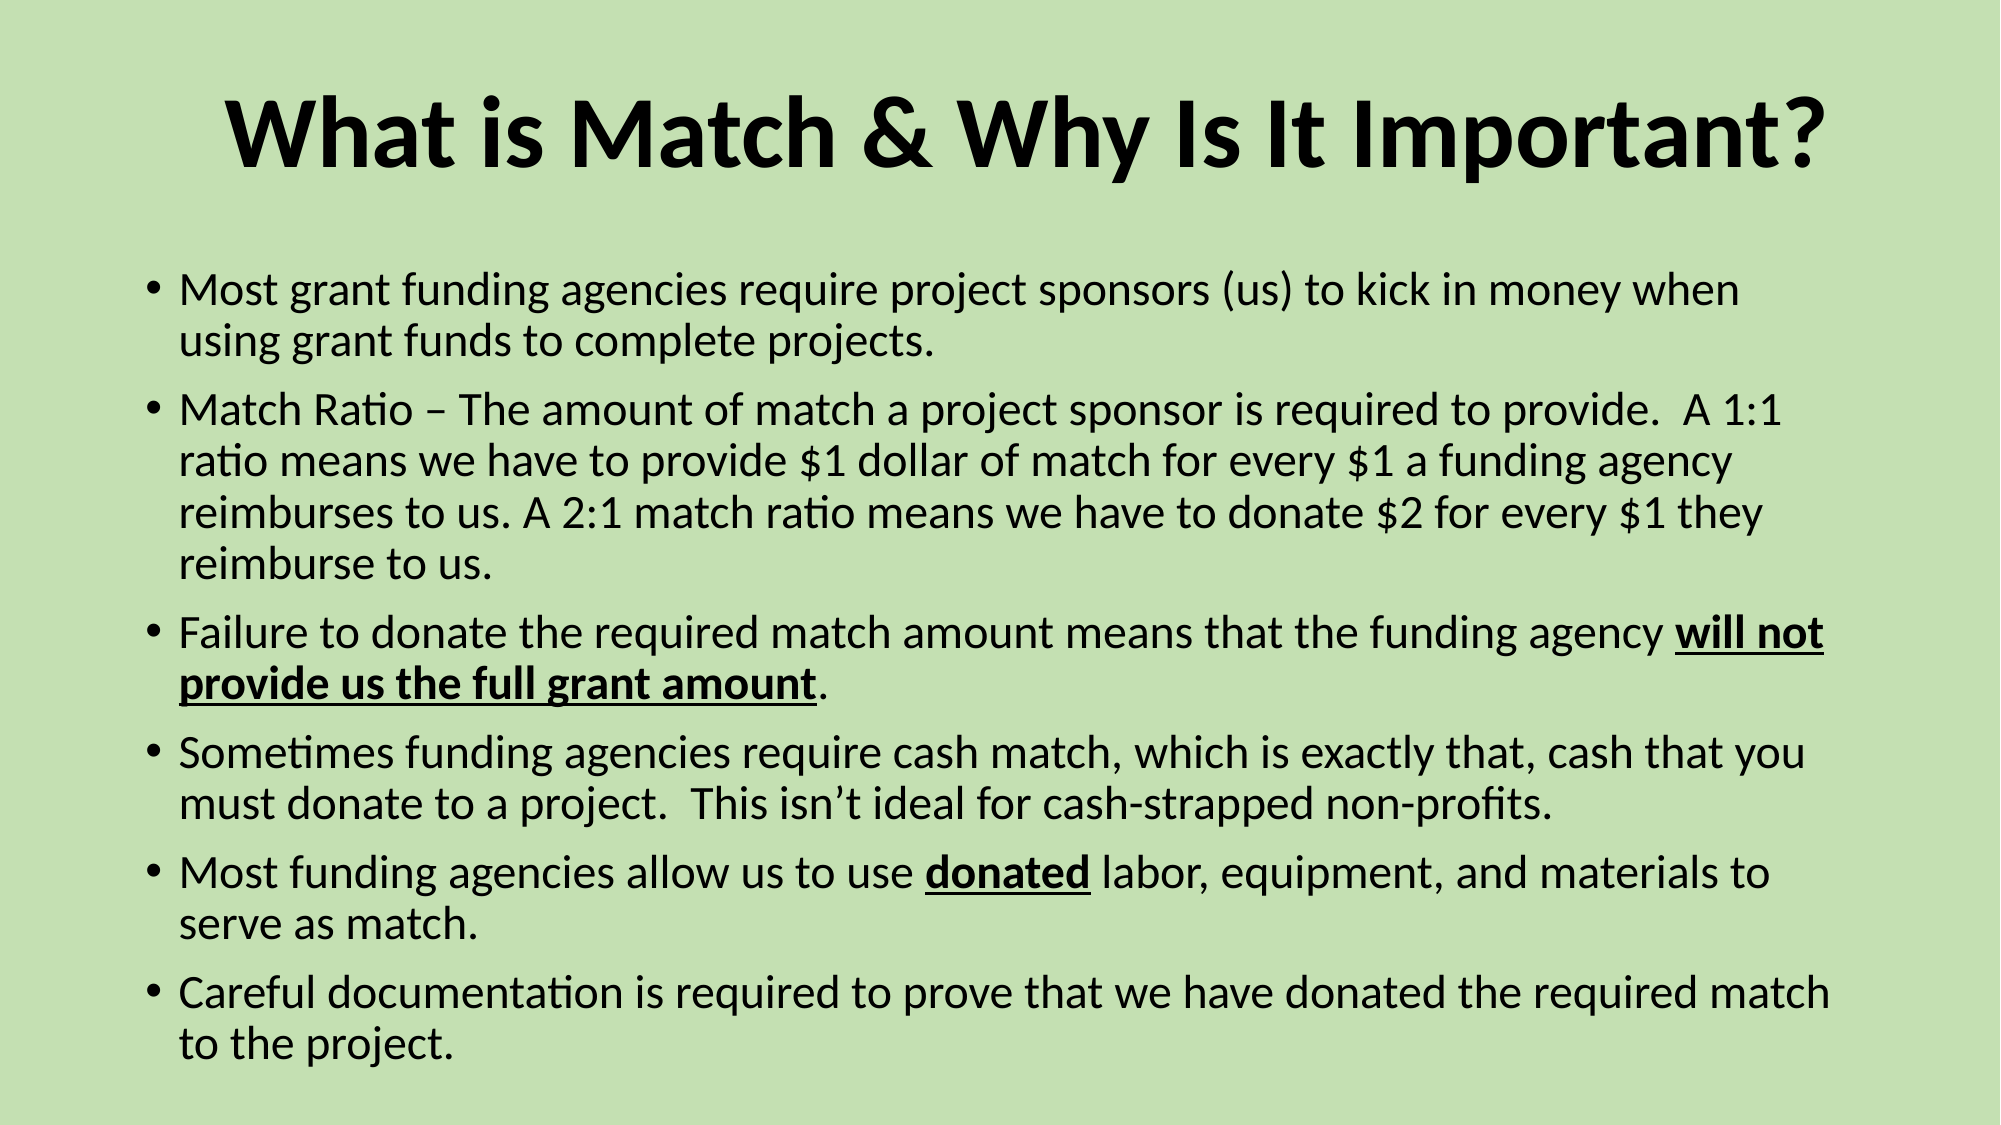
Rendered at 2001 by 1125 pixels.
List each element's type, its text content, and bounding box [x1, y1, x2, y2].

list Most grant funding agencies require project sponsors (us) to kick in money when using grant funds to complete projects. Match Ratio – The amount of match a project sponsor is required to provide. A 1:1 ratio means we have to provide $1 dollar of match for every $1 a funding agency reimburses to us. A 2:1 match ratio means we have to donate $2 for every $1 they reimburse to us. Failure to donate the required match amount means that the funding agency will not provide us the full grant amount. Sometimes funding agencies require cash match, which is exactly that, cash that you must donate to a project. This isn’t ideal for cash-strapped non-profits. Most funding agencies allow us to use donated labor, equipment, and materials to serve as match. Careful documentation is required to prove that we have donated the required match to the project. [130, 256, 1856, 1084]
title What is Match & Why Is It Important? [164, 25, 1890, 244]
